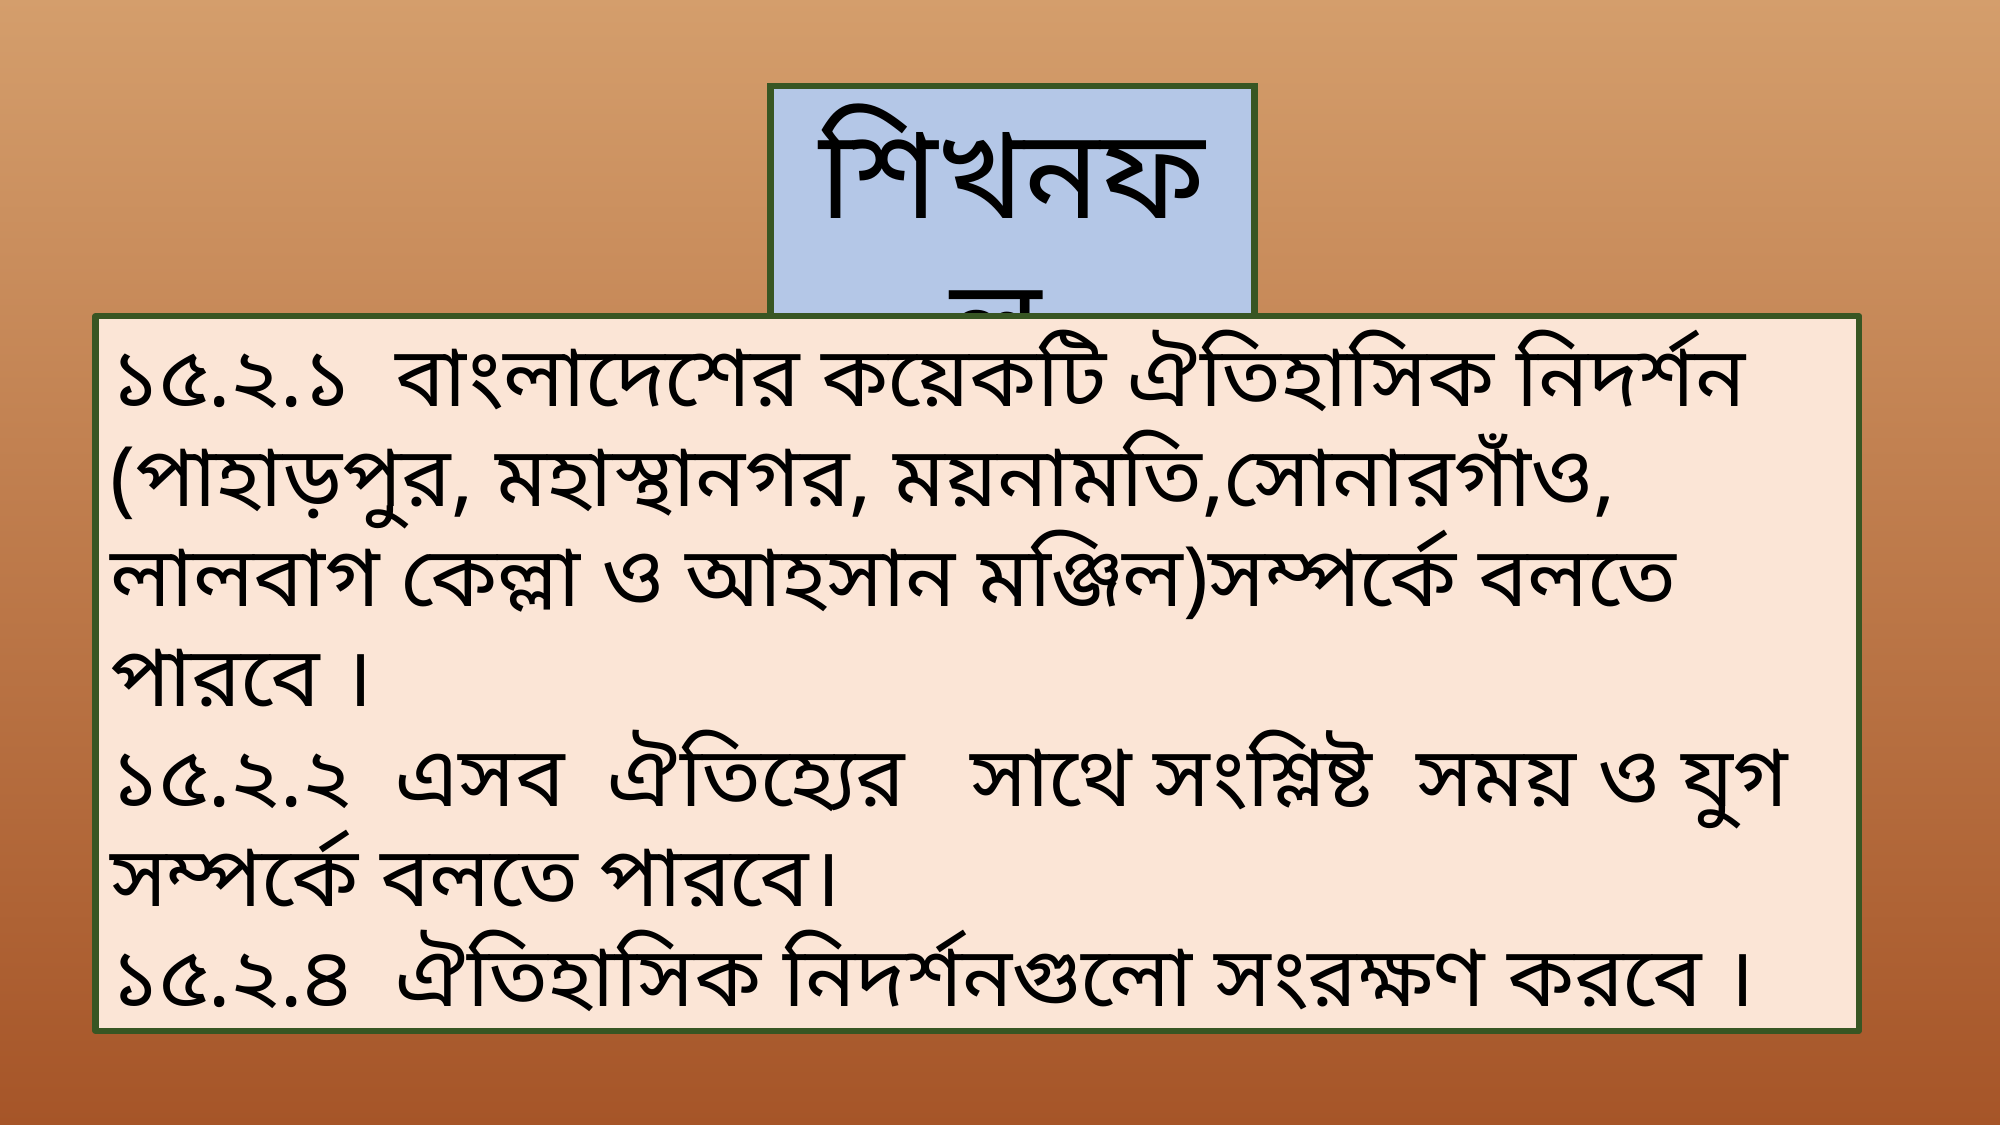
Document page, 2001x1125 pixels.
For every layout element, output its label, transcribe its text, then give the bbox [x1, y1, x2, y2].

text_box শিখনফল [769, 85, 1255, 316]
text_box ১৫.২.১ বাংলাদেশের কয়েকটি ঐতিহাসিক নিদর্শন (পাহাড়পুর, মহাস্থানগর, ময়নামতি,সোনারগাঁও, লালবাগ কেল্লা ও আহসান মঞ্জিল)সম্পর্কে বলতে পারবে । ১৫.২.২ এসব ঐতিহ্যের সাথে সংশ্লিষ্ট সময় ও যুগ সম্পর্কে বলতে পারবে। ১৫.২.৪ ঐতিহাসিক নিদর্শনগুলো সংরক্ষণ করবে । [95, 316, 1859, 1031]
